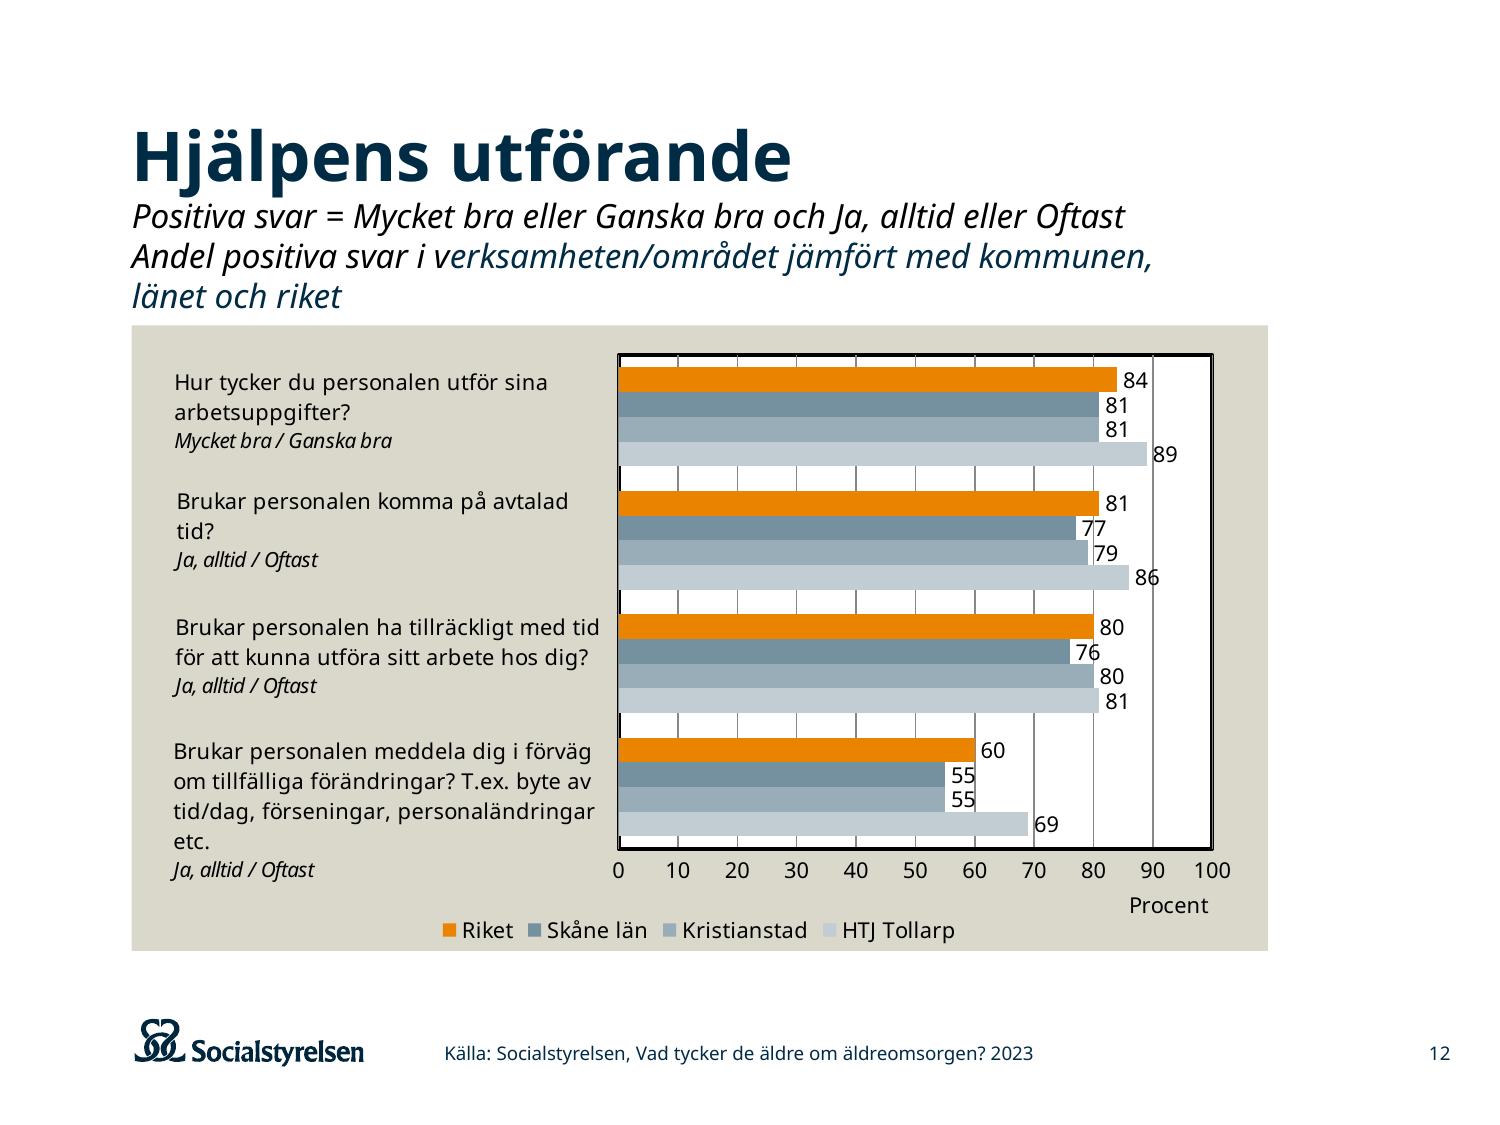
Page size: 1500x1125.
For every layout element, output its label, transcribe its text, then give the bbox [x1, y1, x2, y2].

slide_number 12 [1379, 1032, 1451, 1077]
footer Källa: Socialstyrelsen, Vad tycker de äldre om äldreomsorgen? 2023 [444, 1032, 1110, 1077]
chart [131, 325, 1269, 952]
title Hjälpens utförande Positiva svar = Mycket bra eller Ganska bra och Ja, alltid eller Oftast Andel positiva svar i verksamheten/området jämfört med kommunen, länet och riket [131, 112, 1273, 326]
